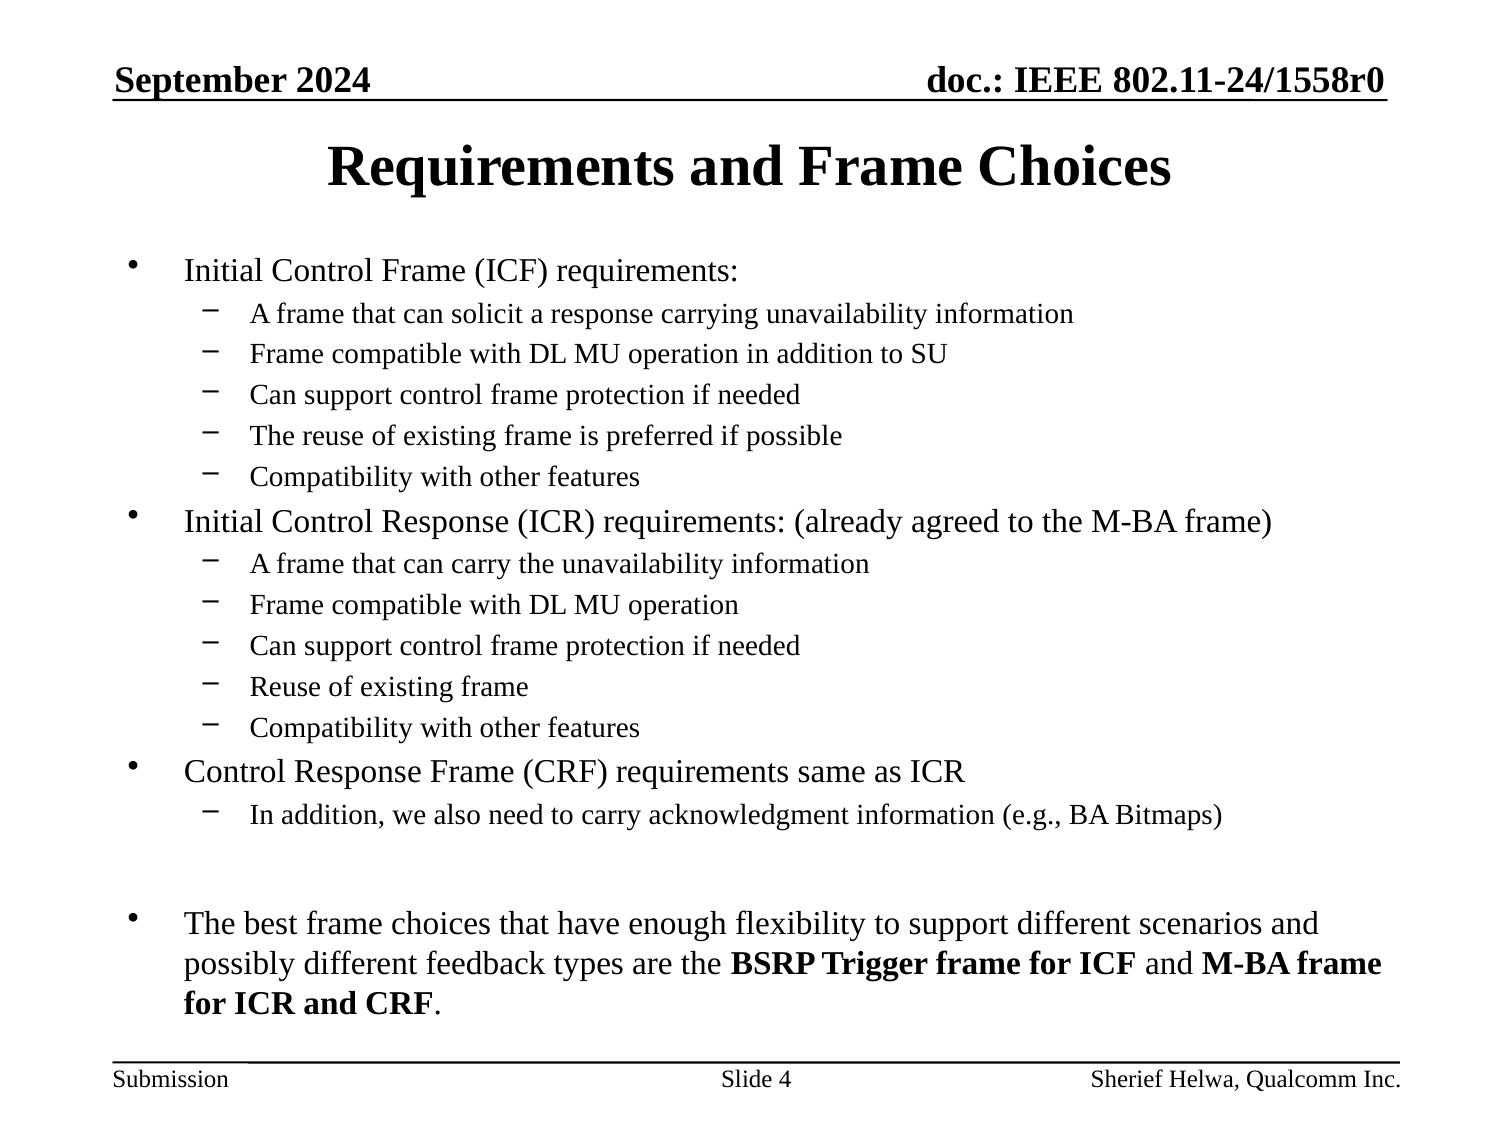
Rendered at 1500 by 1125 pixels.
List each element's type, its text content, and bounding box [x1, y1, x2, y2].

slide_number Slide 4 [712, 1061, 800, 1093]
title Requirements and Frame Choices [112, 112, 1388, 213]
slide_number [114, 54, 374, 101]
footer Sherief Helwa, Qualcomm Inc. [1085, 1061, 1402, 1093]
list Initial Control Frame (ICF) requirements: A frame that can solicit a response carrying unavailability information Frame compatible with DL MU operation in addition to SU Can support control frame protection if needed The reuse of existing frame is preferred if possible Compatibility with other features Initial Control Response (ICR) requirements: (already agreed to the M-BA frame) A frame that can carry the unavailability information Frame compatible with DL MU operation Can support control frame protection if needed Reuse of existing frame Compatibility with other features Control Response Frame (CRF) requirements same as ICR In addition, we also need to carry acknowledgment information (e.g., BA Bitmaps) The best frame choices that have enough flexibility to support different scenarios and possibly different feedback types are the BSRP Trigger frame for ICF and M-BA frame for ICR and CRF. [112, 240, 1402, 349]
list Initial Control Frame (ICF) requirements: A frame that can solicit a response carrying unavailability information Frame compatible with DL MU operation in addition to SU Can support control frame protection if needed The reuse of existing frame is preferred if possible Compatibility with other features Initial Control Response (ICR) requirements: (already agreed to the M-BA frame) A frame that can carry the unavailability information Frame compatible with DL MU operation Can support control frame protection if needed Reuse of existing frame Compatibility with other features Control Response Frame (CRF) requirements same as ICR In addition, we also need to carry acknowledgment information (e.g., BA Bitmaps) The best frame choices that have enough flexibility to support different scenarios and possibly different feedback types are the BSRP Trigger frame for ICF and M-BA frame for ICR and CRF. [112, 351, 1402, 1041]
